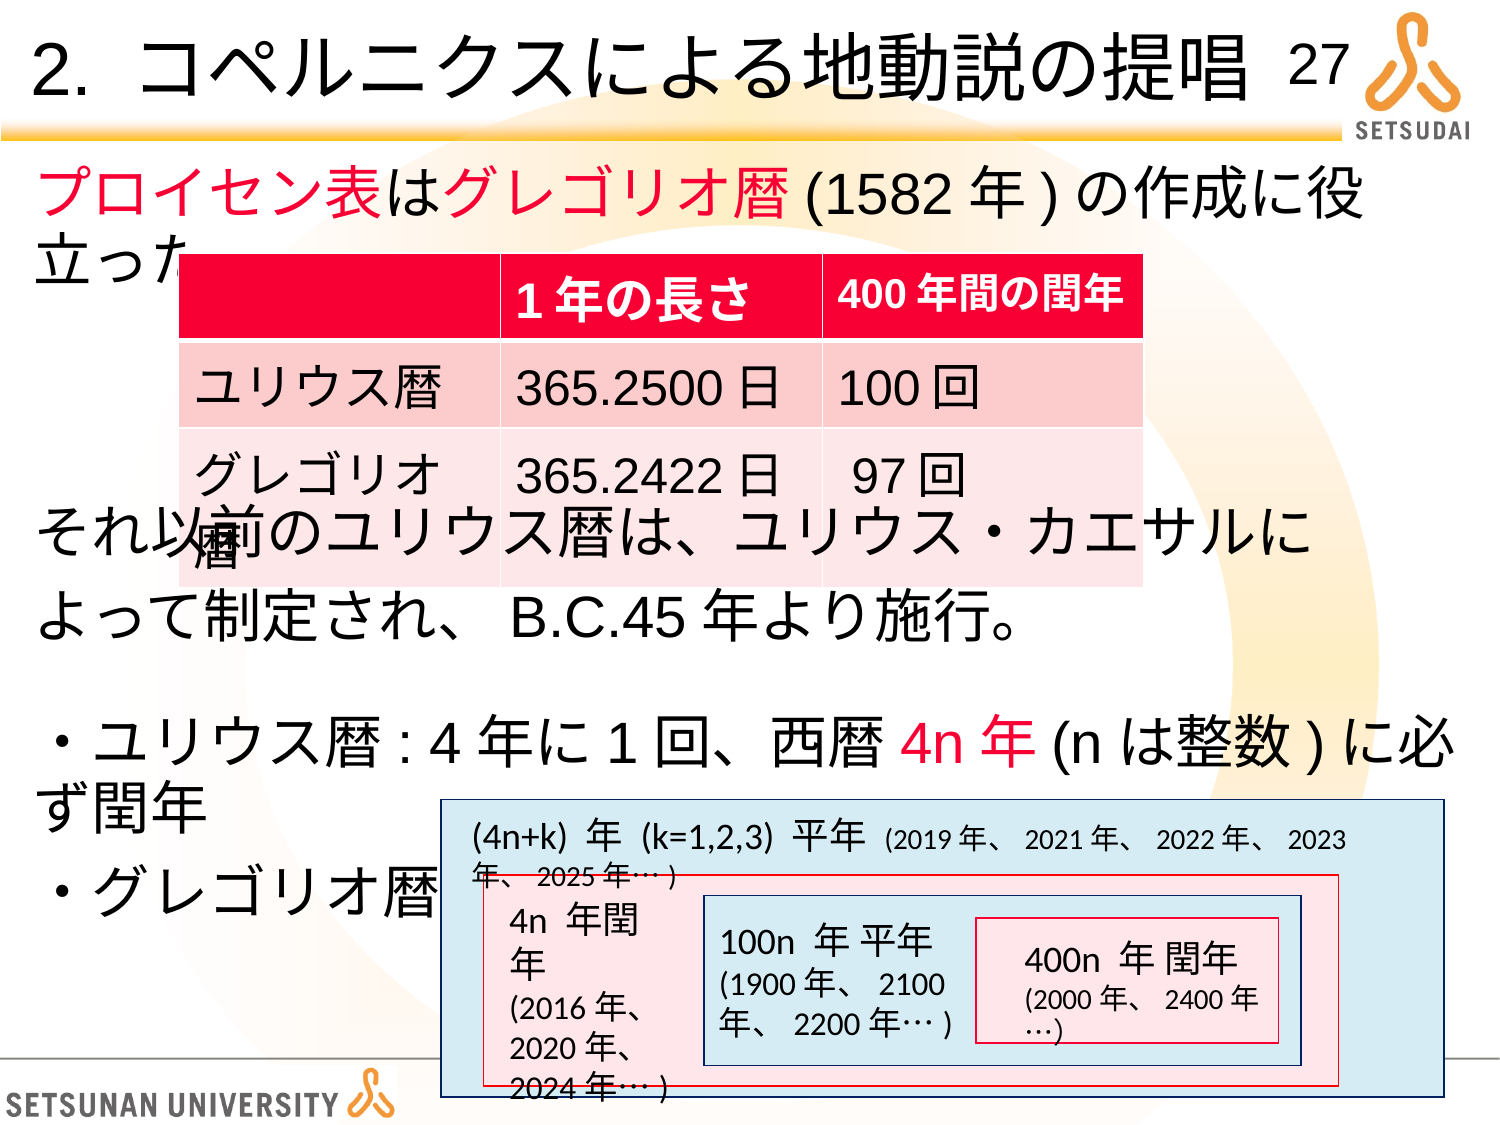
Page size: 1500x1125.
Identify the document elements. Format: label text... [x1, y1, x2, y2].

picture [0, 9, 1472, 1057]
table_cell ユリウス暦 [179, 343, 500, 427]
table_cell 100回 [823, 343, 1143, 427]
table_header 400年間の閏年 [823, 254, 1143, 338]
text_box [704, 1043, 1301, 1066]
slide_number 27 [1286, 23, 1407, 97]
text_box [704, 895, 1301, 927]
text_box プロイセン表はグレゴリオ暦(1582年)の作成に役立った。 [33, 161, 1444, 263]
text_box [441, 799, 1444, 1098]
table_header 1年の長さ [501, 254, 822, 338]
text_box ・ユリウス暦: 4年に1回、西暦4n年(nは整数)に必ず閏年 ・グレゴリオ暦: [33, 710, 1462, 889]
table_cell 365.2500日 [501, 343, 822, 427]
text_box (4n+k) 年 (k=1,2,3) 平年 (2019年、2021年、2022年、2023年、2025年…) [456, 805, 1462, 900]
text_box [483, 900, 494, 1086]
title 2. コペルニクスによる地動説の提唱 [30, 8, 1343, 123]
table_cell 97回 [823, 429, 1143, 499]
picture [0, 1060, 1380, 1125]
table_cell グレゴリオ暦 [179, 429, 500, 499]
text_box [687, 900, 1339, 1086]
text_box [976, 918, 1279, 1043]
table_cell 365.2422日 [501, 429, 822, 499]
text_box それ以前のユリウス暦は、ユリウス・カエサルに よって制定され、B.C.45年より施行。 [33, 499, 1339, 659]
text_box 100n 年 平年 (1900年、2100年、2200年…) [704, 909, 976, 1050]
text_box 400n 年 閏年 (2000年、2400年…） [1009, 927, 1306, 1058]
table_header [179, 254, 500, 338]
text_box 4n 年閏年 (2016年、2020年、 2024年…) [494, 900, 687, 1114]
